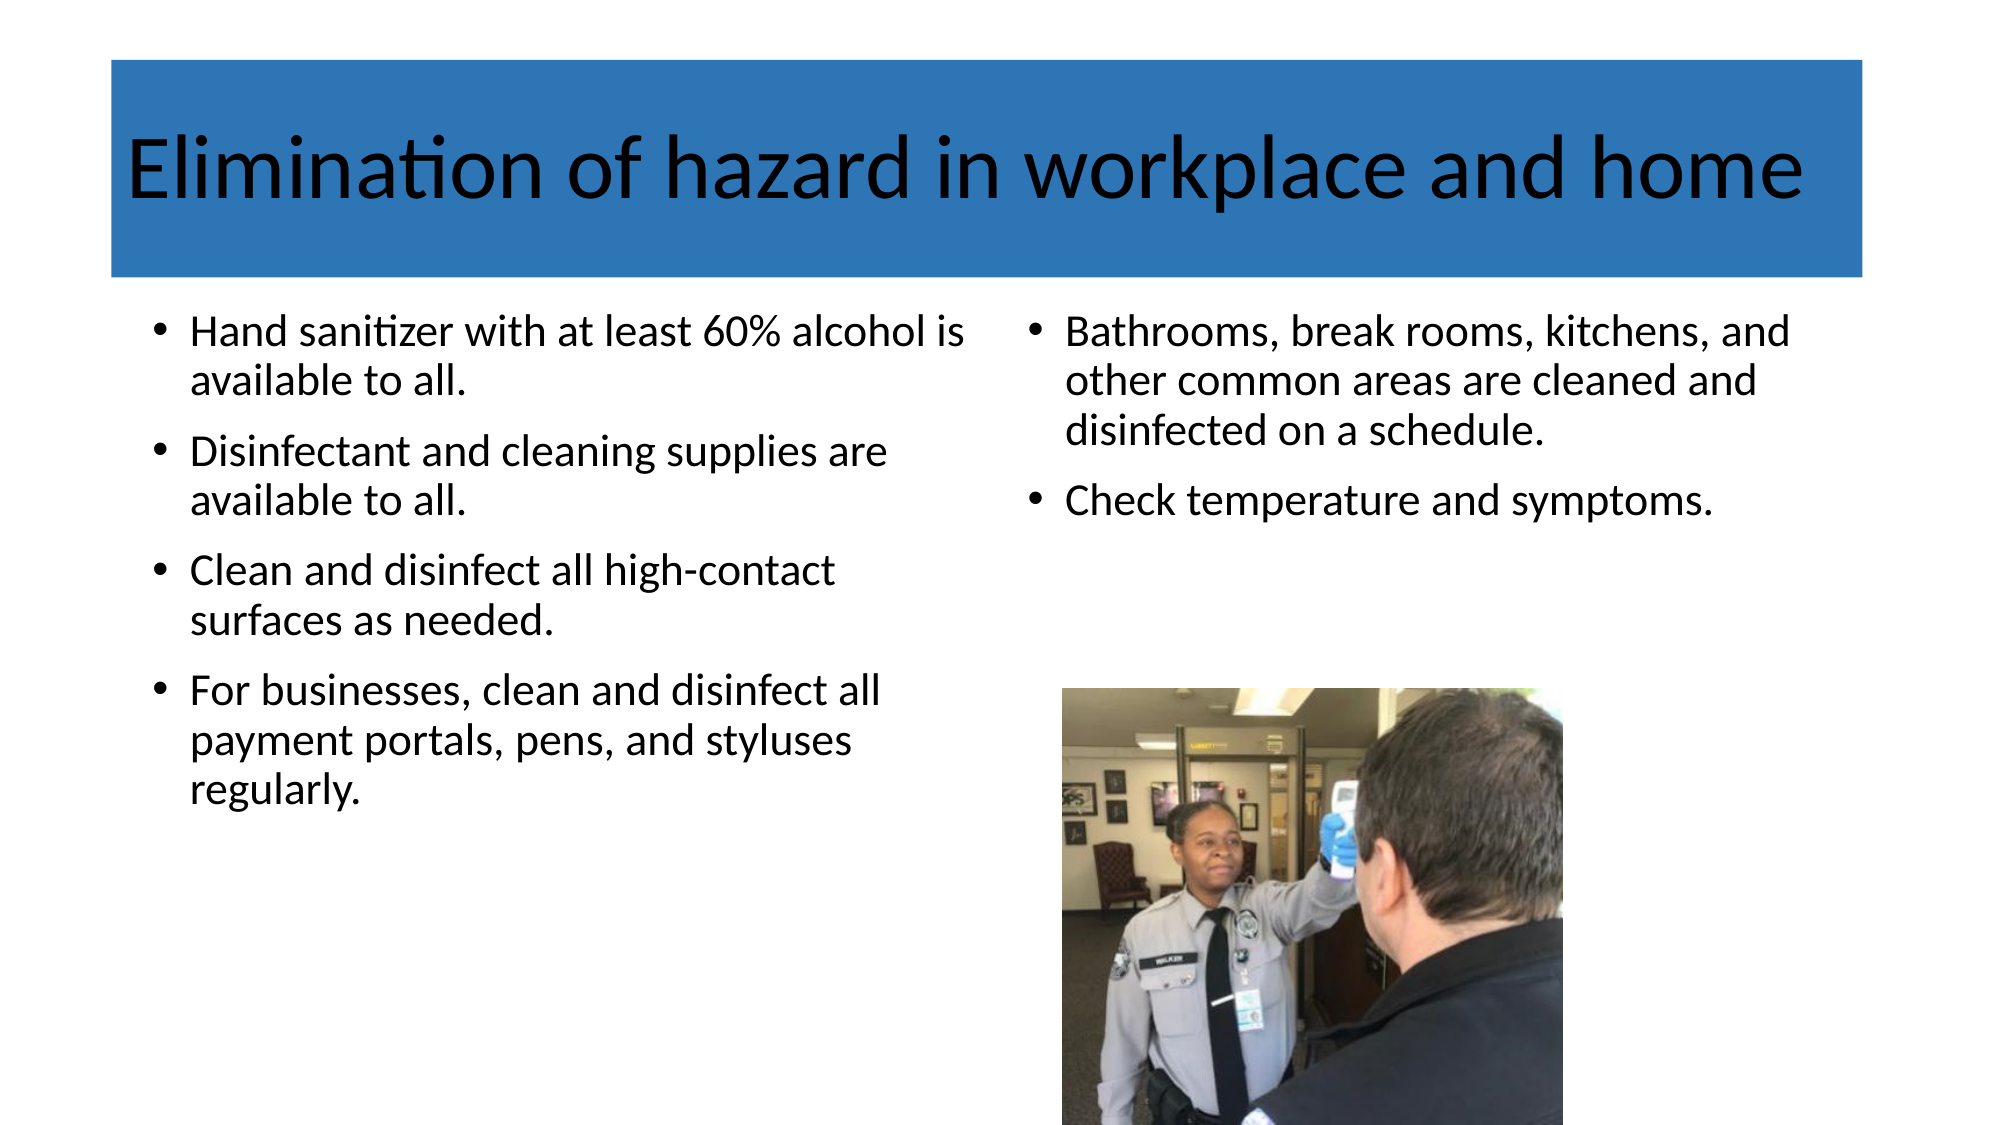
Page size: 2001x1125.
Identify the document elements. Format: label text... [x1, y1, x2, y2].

picture [1062, 688, 1563, 1125]
list Hand sanitizer with at least 60% alcohol is available to all. Disinfectant and cleaning supplies are available to all. Clean and disinfect all high-contact surfaces as needed. For businesses, clean and disinfect all payment portals, pens, and styluses regularly. [137, 299, 988, 1014]
list Bathrooms, break rooms, kitchens, and other common areas are cleaned and disinfected on a schedule. Check temperature and symptoms. [1012, 299, 1863, 1014]
title Elimination of hazard in workplace and home [111, 59, 1863, 278]
